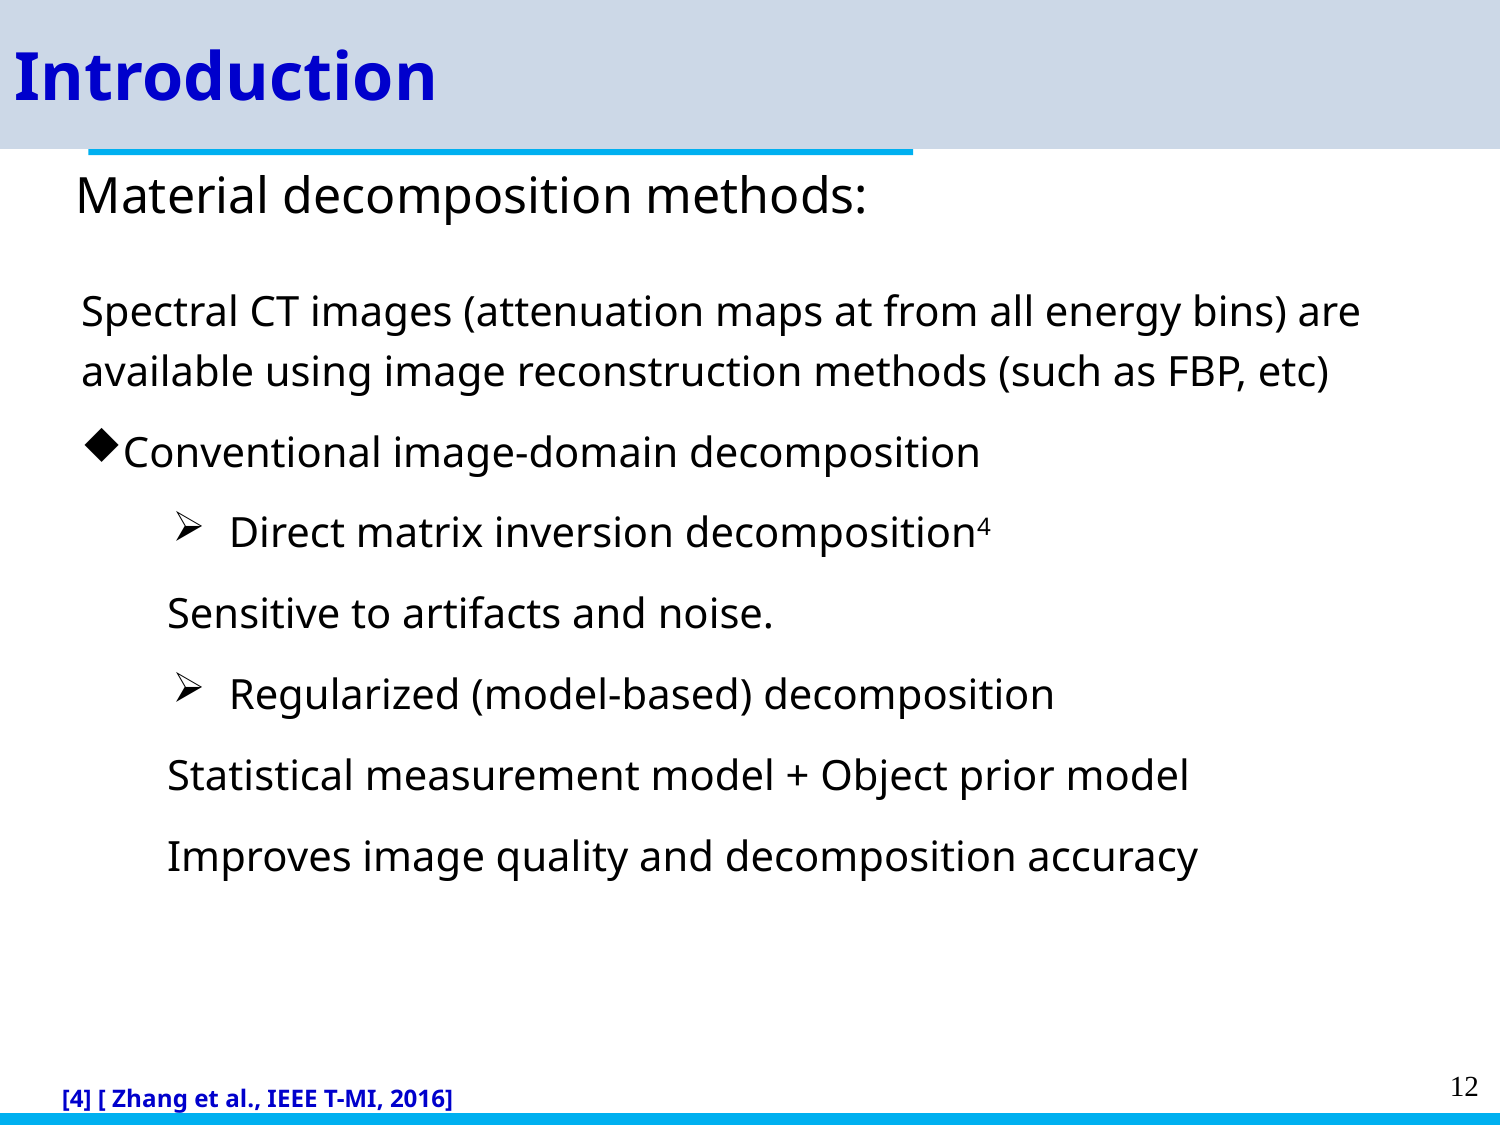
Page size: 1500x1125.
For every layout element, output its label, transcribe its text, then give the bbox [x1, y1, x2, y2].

text_box Spectral CT images (attenuation maps at from all energy bins) are available using image reconstruction methods (such as FBP, etc) Conventional image-domain decomposition Direct matrix inversion decomposition4 Sensitive to artifacts and noise. Regularized (model-based) decomposition Statistical measurement model + Object prior model Improves image quality and decomposition accuracy [66, 267, 1486, 887]
text_box Introduction [0, 26, 609, 122]
text_box [0, 0, 1500, 150]
picture [0, 150, 1500, 1112]
text_box [4] [ Zhang et al., IEEE T-MI, 2016] [47, 1070, 1472, 1125]
text_box Material decomposition methods: [61, 155, 1486, 231]
